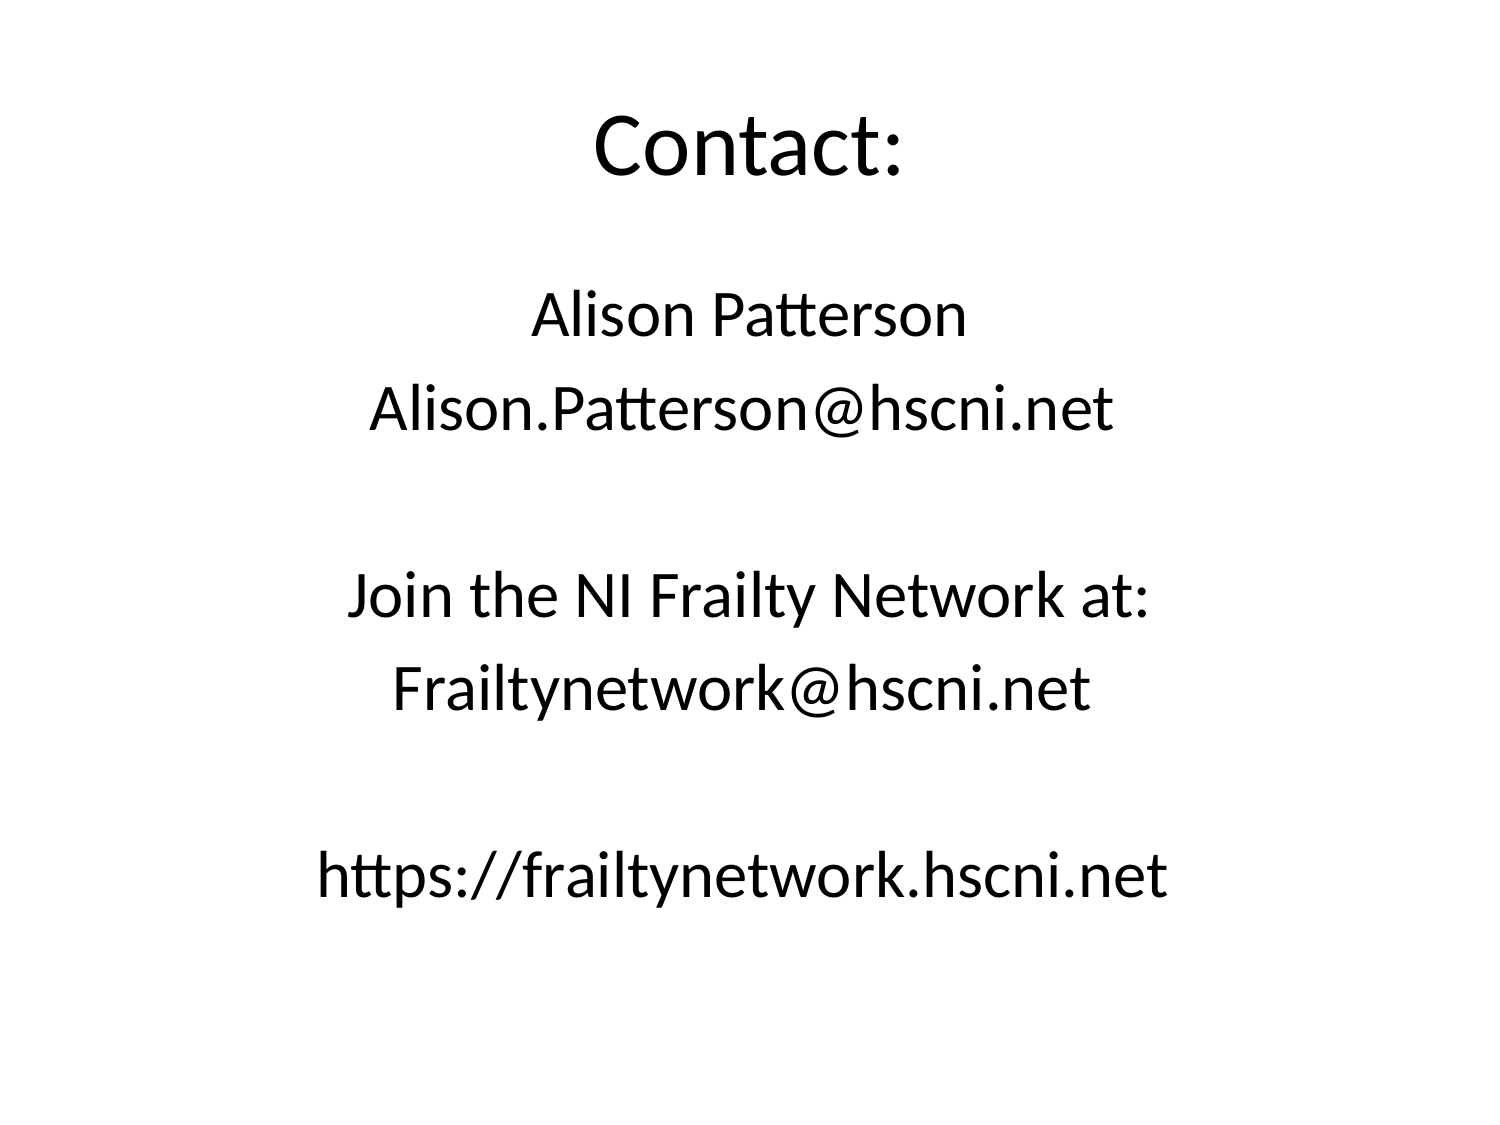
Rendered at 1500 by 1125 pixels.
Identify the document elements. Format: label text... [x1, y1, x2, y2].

title Contact: [75, 45, 1425, 233]
list Alison Patterson Alison.Patterson@hscni.net Join the NI Frailty Network at: Frailtynetwork@hscni.net https://frailtynetwork.hscni.net [75, 262, 1425, 1005]
